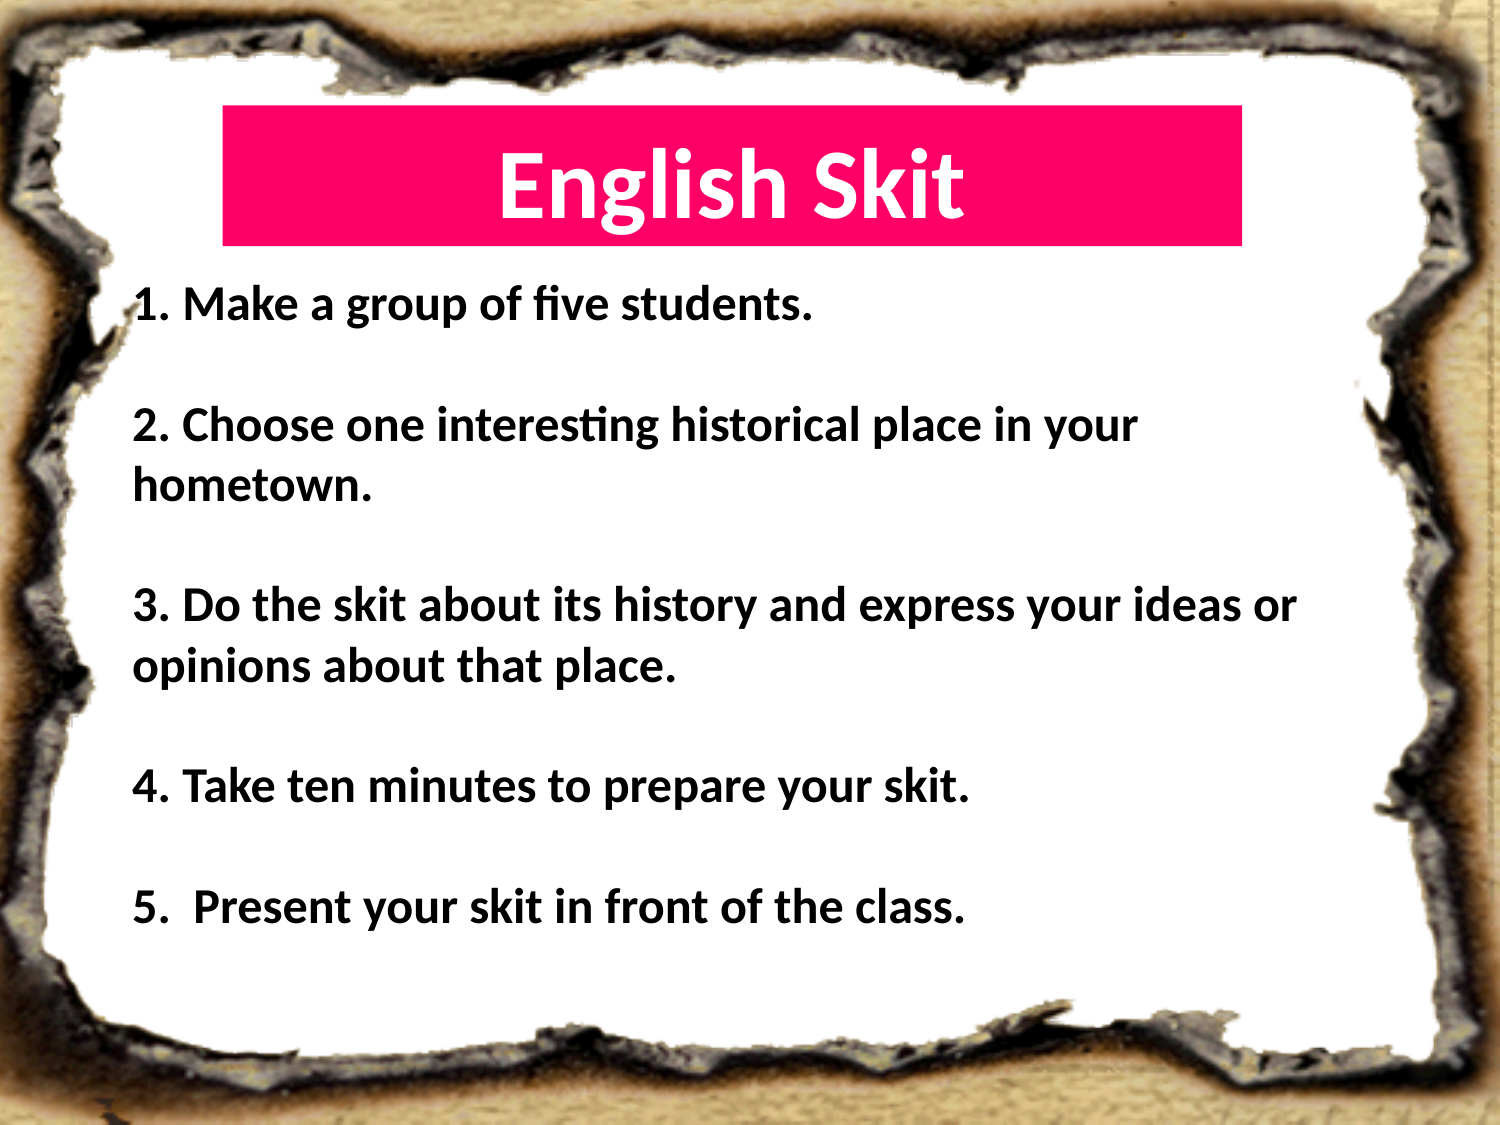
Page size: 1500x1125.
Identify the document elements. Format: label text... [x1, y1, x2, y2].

picture [0, 0, 1500, 1125]
text_box 1. Make a group of five students. 2. Choose one interesting historical place in your hometown. 3. Do the skit about its history and express your ideas or opinions about that place. 4. Take ten minutes to prepare your skit. 5. Present your skit in front of the class. [117, 257, 1407, 1067]
title English Skit [222, 105, 1243, 247]
